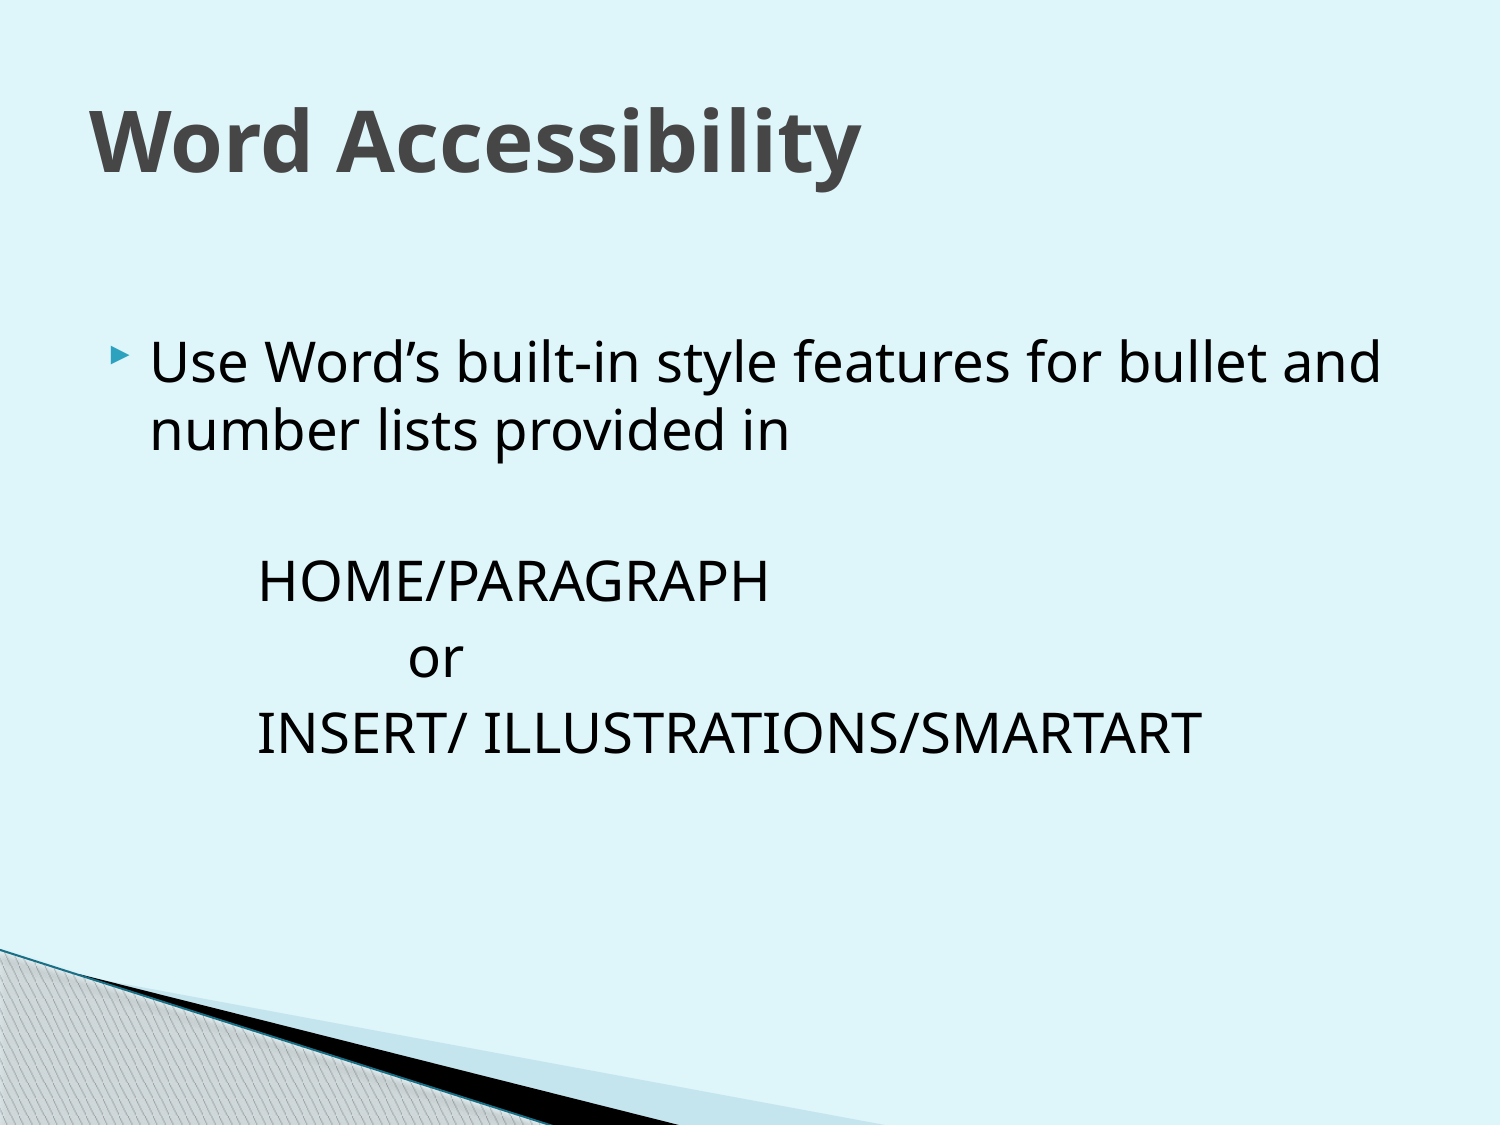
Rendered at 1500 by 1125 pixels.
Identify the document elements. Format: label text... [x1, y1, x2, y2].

list Use Word’s built-in style features for bullet and number lists provided in HOME/PARAGRAPH or INSERT/ ILLUSTRATIONS/SMARTART [75, 243, 1425, 986]
title Word Accessibility [75, 45, 1425, 233]
